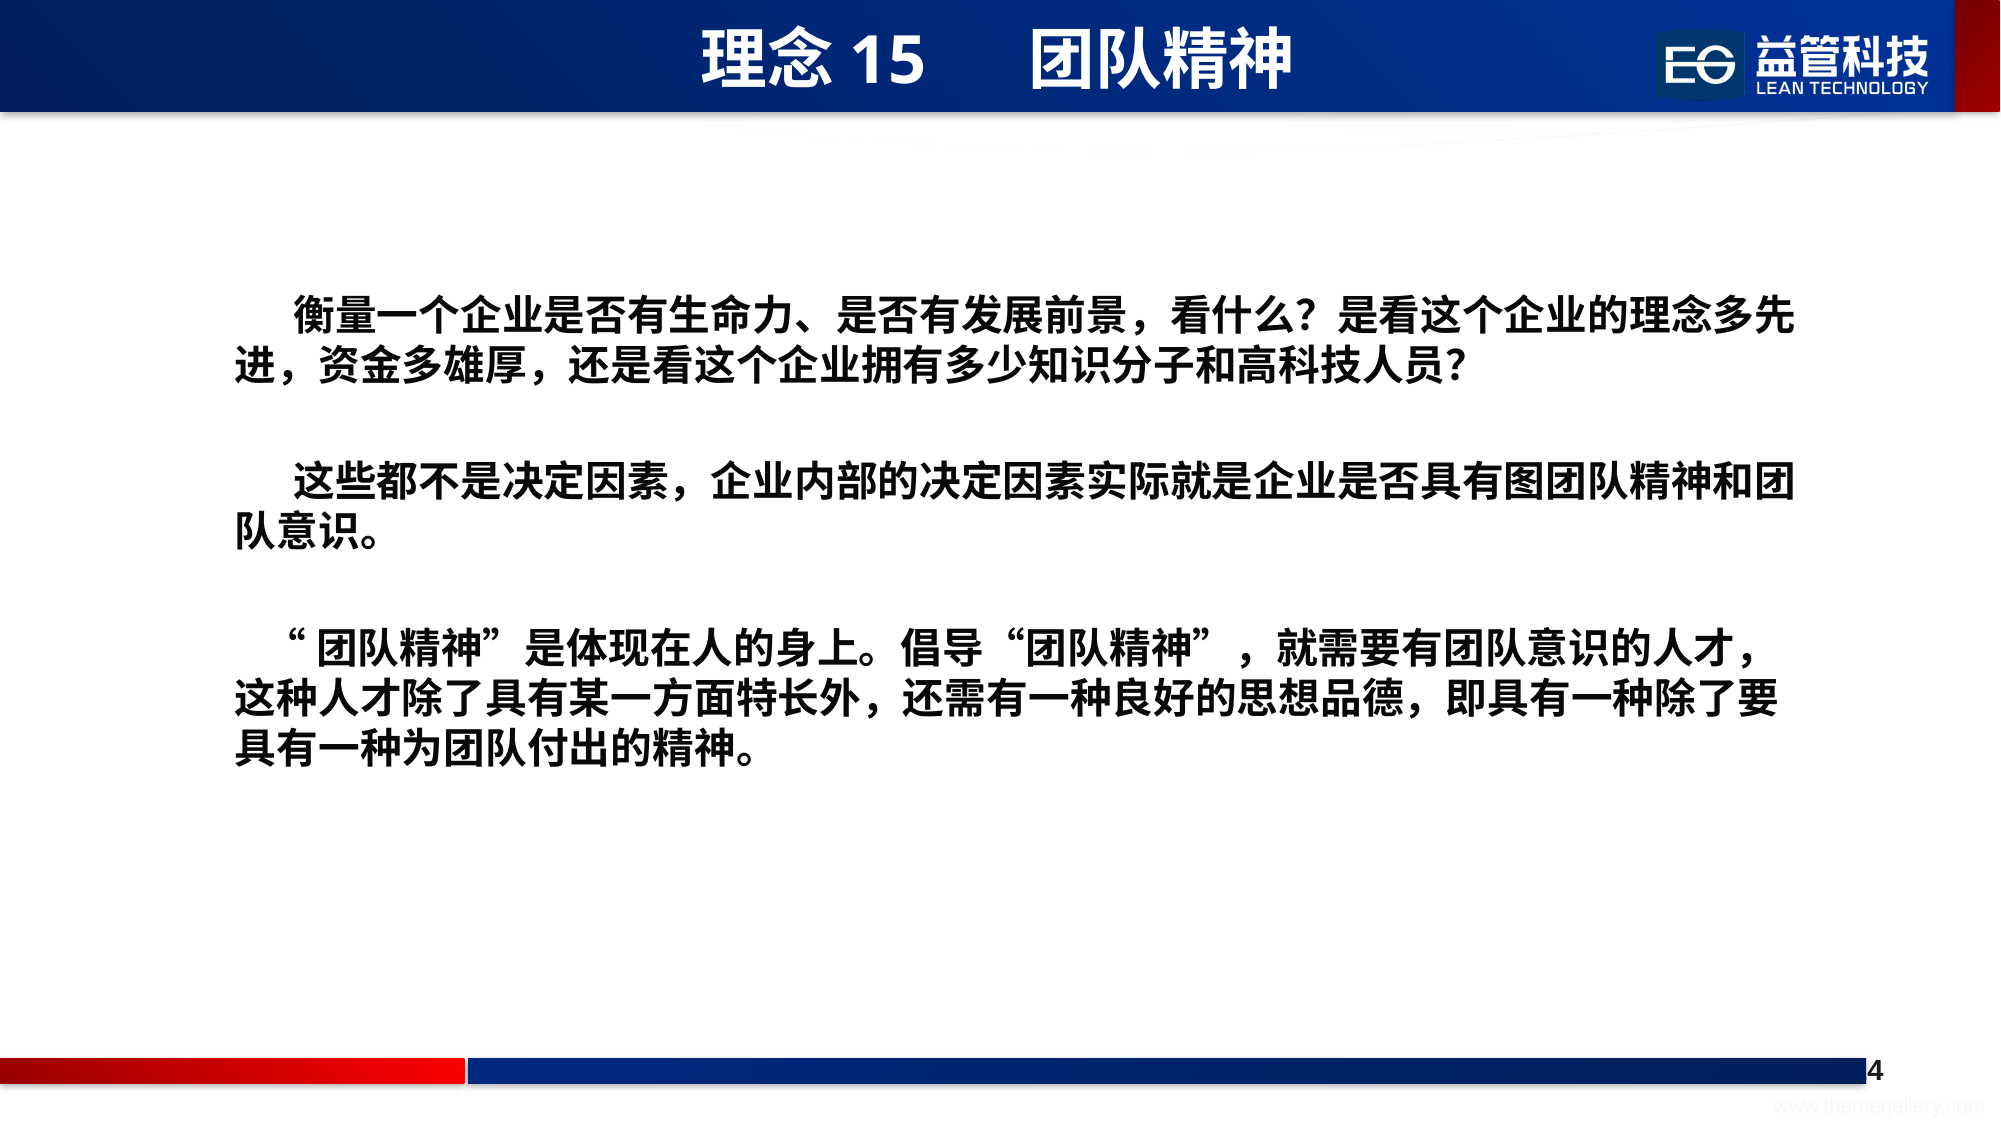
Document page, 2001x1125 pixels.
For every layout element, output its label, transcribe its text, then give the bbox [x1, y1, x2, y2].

title 理念15 团队精神 [86, 2, 1910, 111]
list 衡量一个企业是否有生命力、是否有发展前景，看什么？是看这个企业的理念多先进，资金多雄厚，还是看这个企业拥有多少知识分子和高科技人员？ 这些都不是决定因素，企业内部的决定因素实际就是企业是否具有图团队精神和团队意识。 “团队精神”是体现在人的身上。倡导“团队精神”，就需要有团队意识的人才，这种人才除了具有某一方面特长外，还需有一种良好的思想品德，即具有一种除了要具有一种为团队付出的精神。 [163, 222, 1822, 966]
picture [666, 12, 2000, 153]
